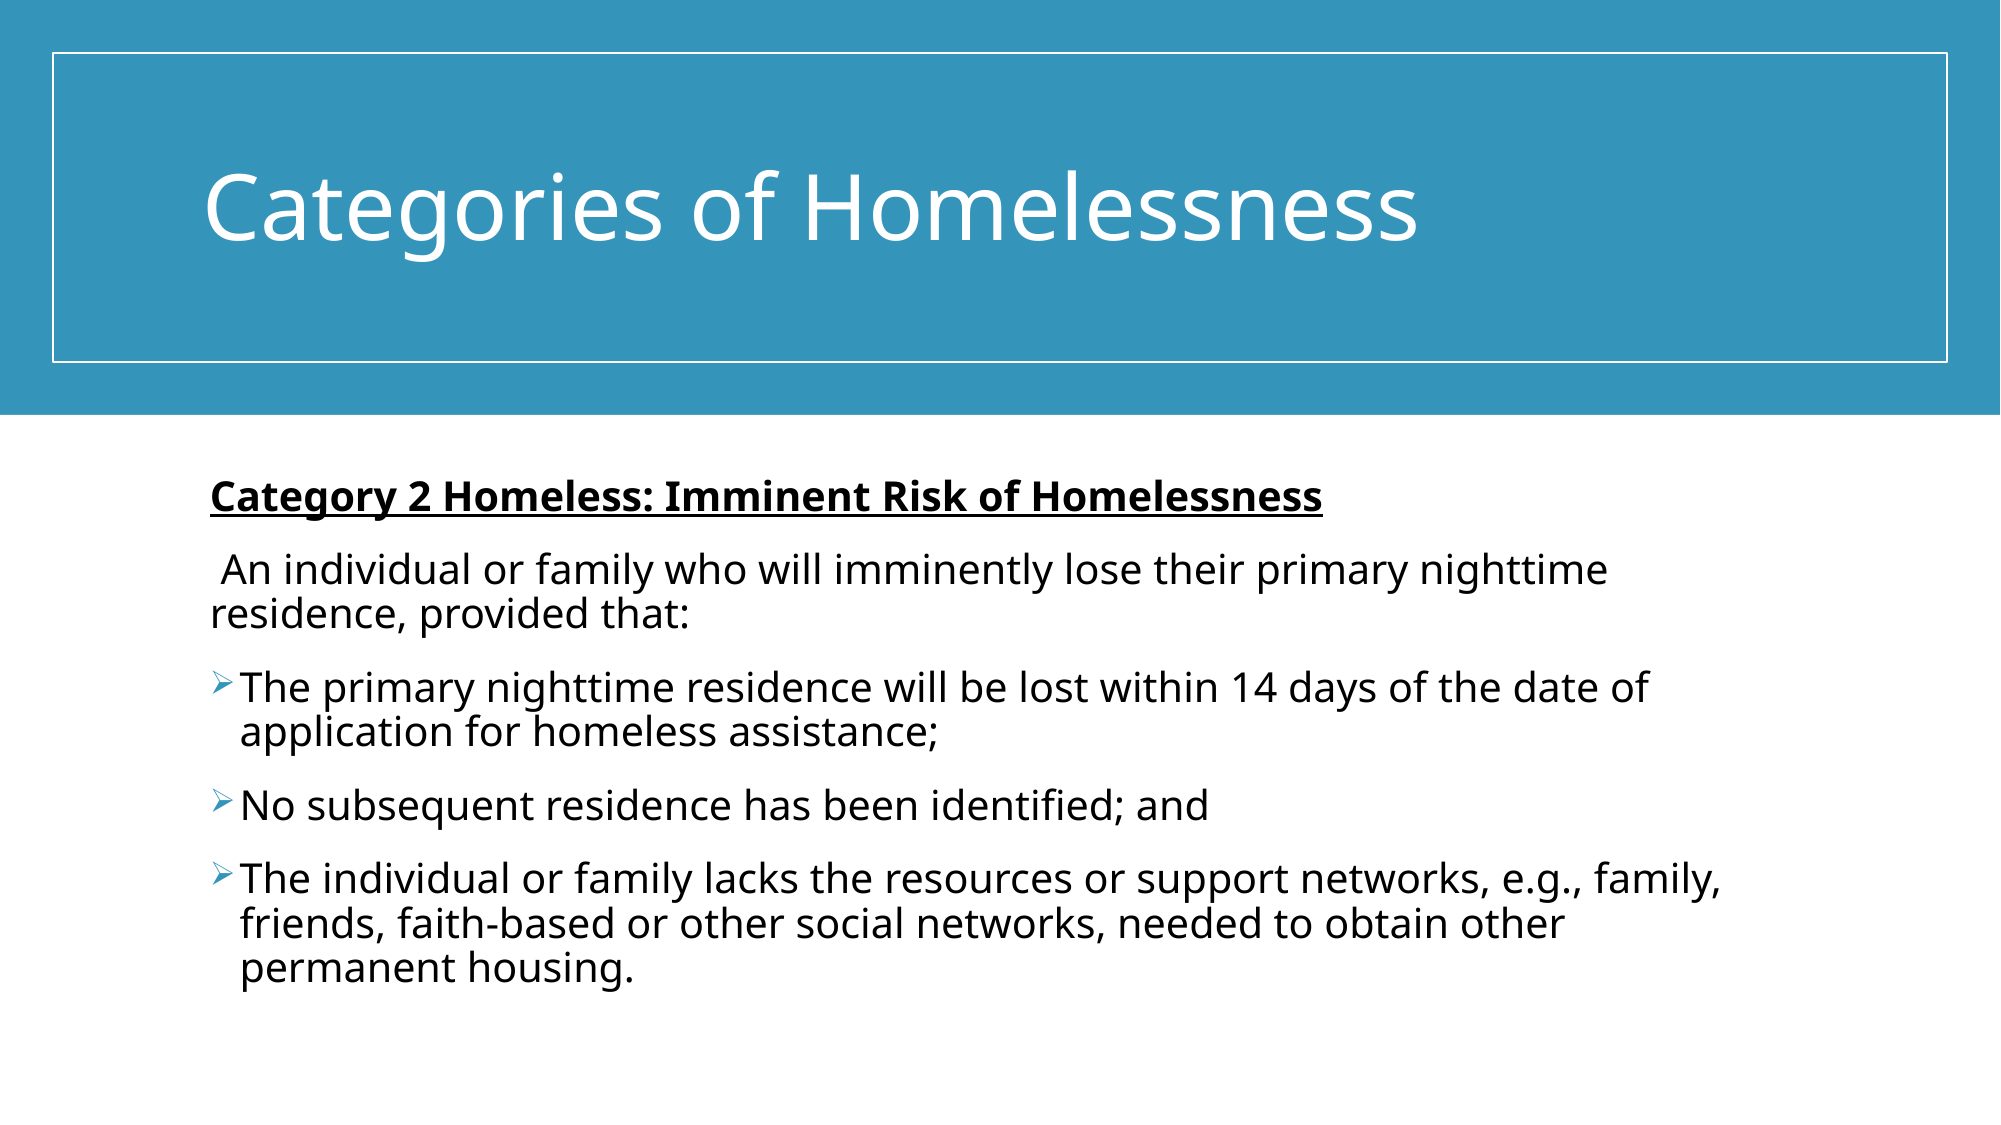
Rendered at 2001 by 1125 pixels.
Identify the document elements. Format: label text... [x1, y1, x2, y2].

title Categories of Homelessness [187, 99, 1808, 323]
text_box [0, 0, 2000, 413]
text_box [51, 51, 1949, 364]
text_box [0, 413, 2000, 1125]
list Category 2 Homeless: Imminent Risk of Homelessness An individual or family who will imminently lose their primary nighttime residence, provided that: The primary nighttime residence will be lost within 14 days of the date of application for homeless assistance; No subsequent residence has been identified; and The individual or family lacks the resources or support networks, e.g., family, friends, faith-based or other social networks, needed to obtain other permanent housing. [187, 467, 1808, 1000]
